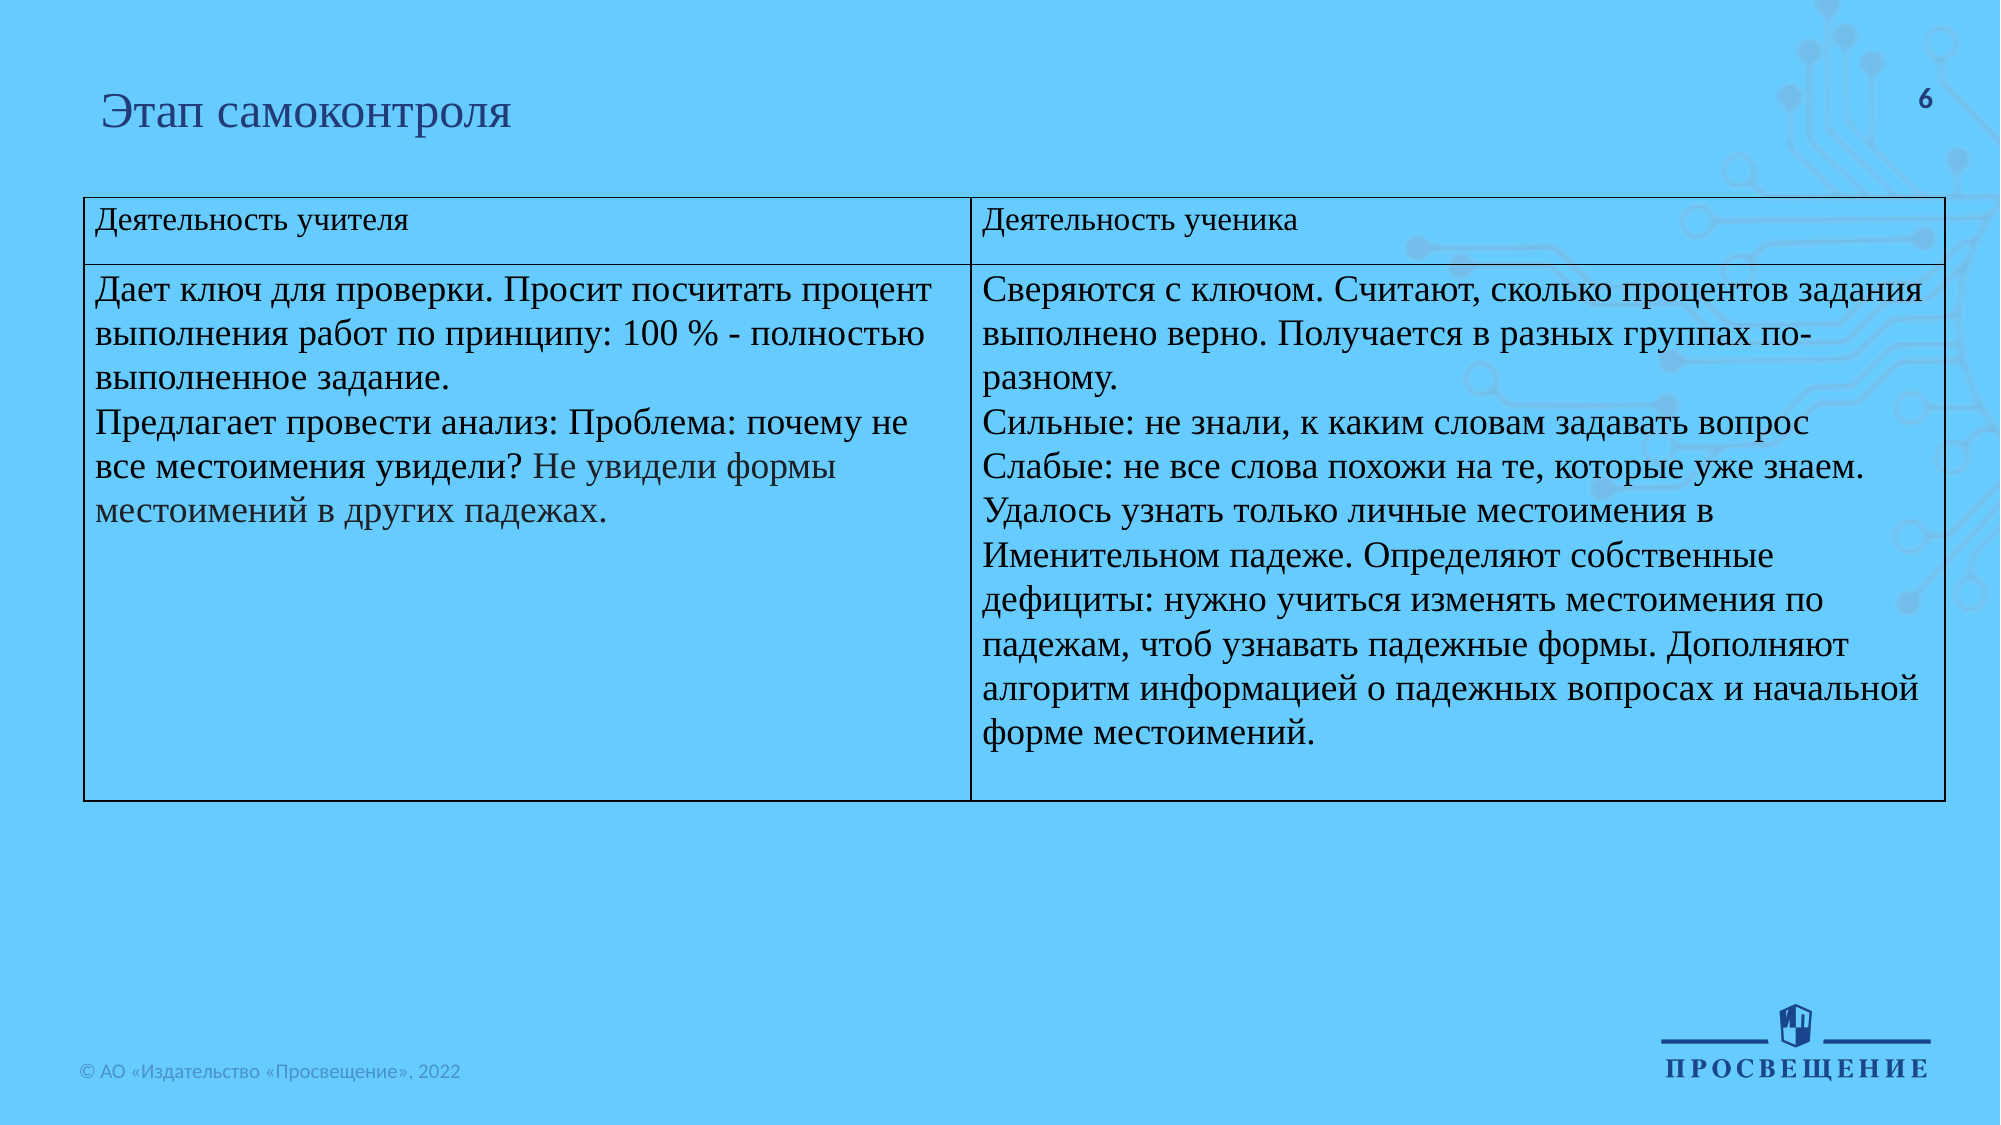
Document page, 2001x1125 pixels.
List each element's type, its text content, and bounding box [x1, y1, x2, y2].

table_cell Сверяются с ключом. Считают, сколько процентов задания выполнено верно. Получается в разных группах по-разному. Сильные: не знали, к каким словам задавать вопрос Слабые: не все слова похожи на те, которые уже знаем. Удалось узнать только личные местоимения в Именительном падеже. Определяют собственные дефициты: нужно учиться изменять местоимения по падежам, чтоб узнавать падежные формы. Дополняют алгоритм информацией о падежных вопросах и начальной форме местоимений. [972, 265, 1944, 800]
table_header Деятельность учителя [85, 198, 970, 264]
table_cell Дает ключ для проверки. Просит посчитать процент выполнения работ по принципу: 100 % - полностью выполненное задание. Предлагает провести анализ: Проблема: почему не все местоимения увидели? Не увидели формы местоимений в других падежах. [85, 265, 970, 800]
table_header Деятельность ученика [972, 198, 1944, 264]
text_box Этап самоконтроля [85, 65, 527, 145]
